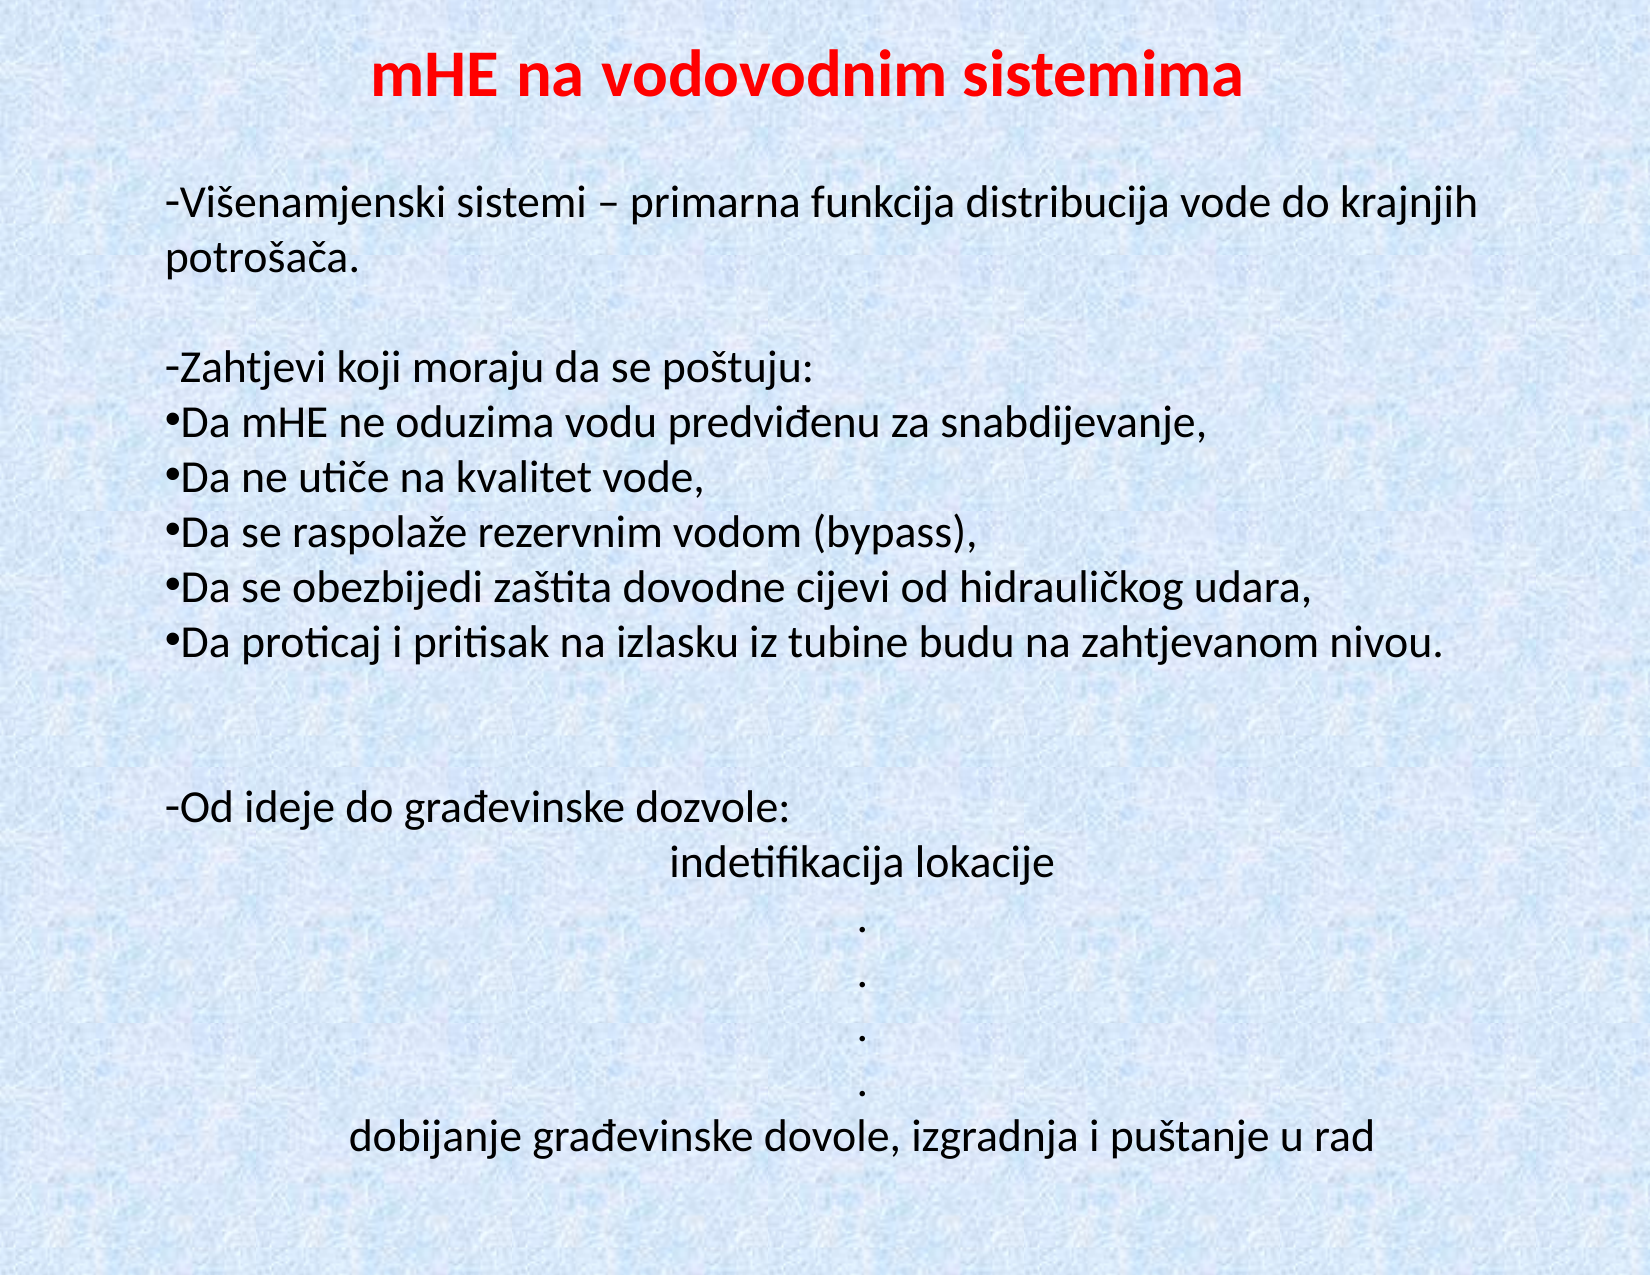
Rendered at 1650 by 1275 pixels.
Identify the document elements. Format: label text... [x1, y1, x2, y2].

picture [0, 0, 1650, 1275]
text_box Višenamjenski sistemi – primarna funkcija distribucija vode do krajnjih potrošača. Zahtjevi koji moraju da se poštuju: Da mHE ne oduzima vodu predviđenu za snabdijevanje, Da ne utiče na kvalitet vode, Da se raspolaže rezervnim vodom (bypass), Da se obezbijedi zaštita dovodne cijevi od hidrauličkog udara, Da proticaj i pritisak na izlasku iz tubine budu na zahtjevanom nivou. Od ideje do građevinske dozvole: indetifikacija lokacije . . . . dobijanje građevinske dovole, izgradnja i puštanje u rad [149, 119, 1575, 1169]
title mHE na vodovodnim sistemima [249, 0, 1389, 119]
